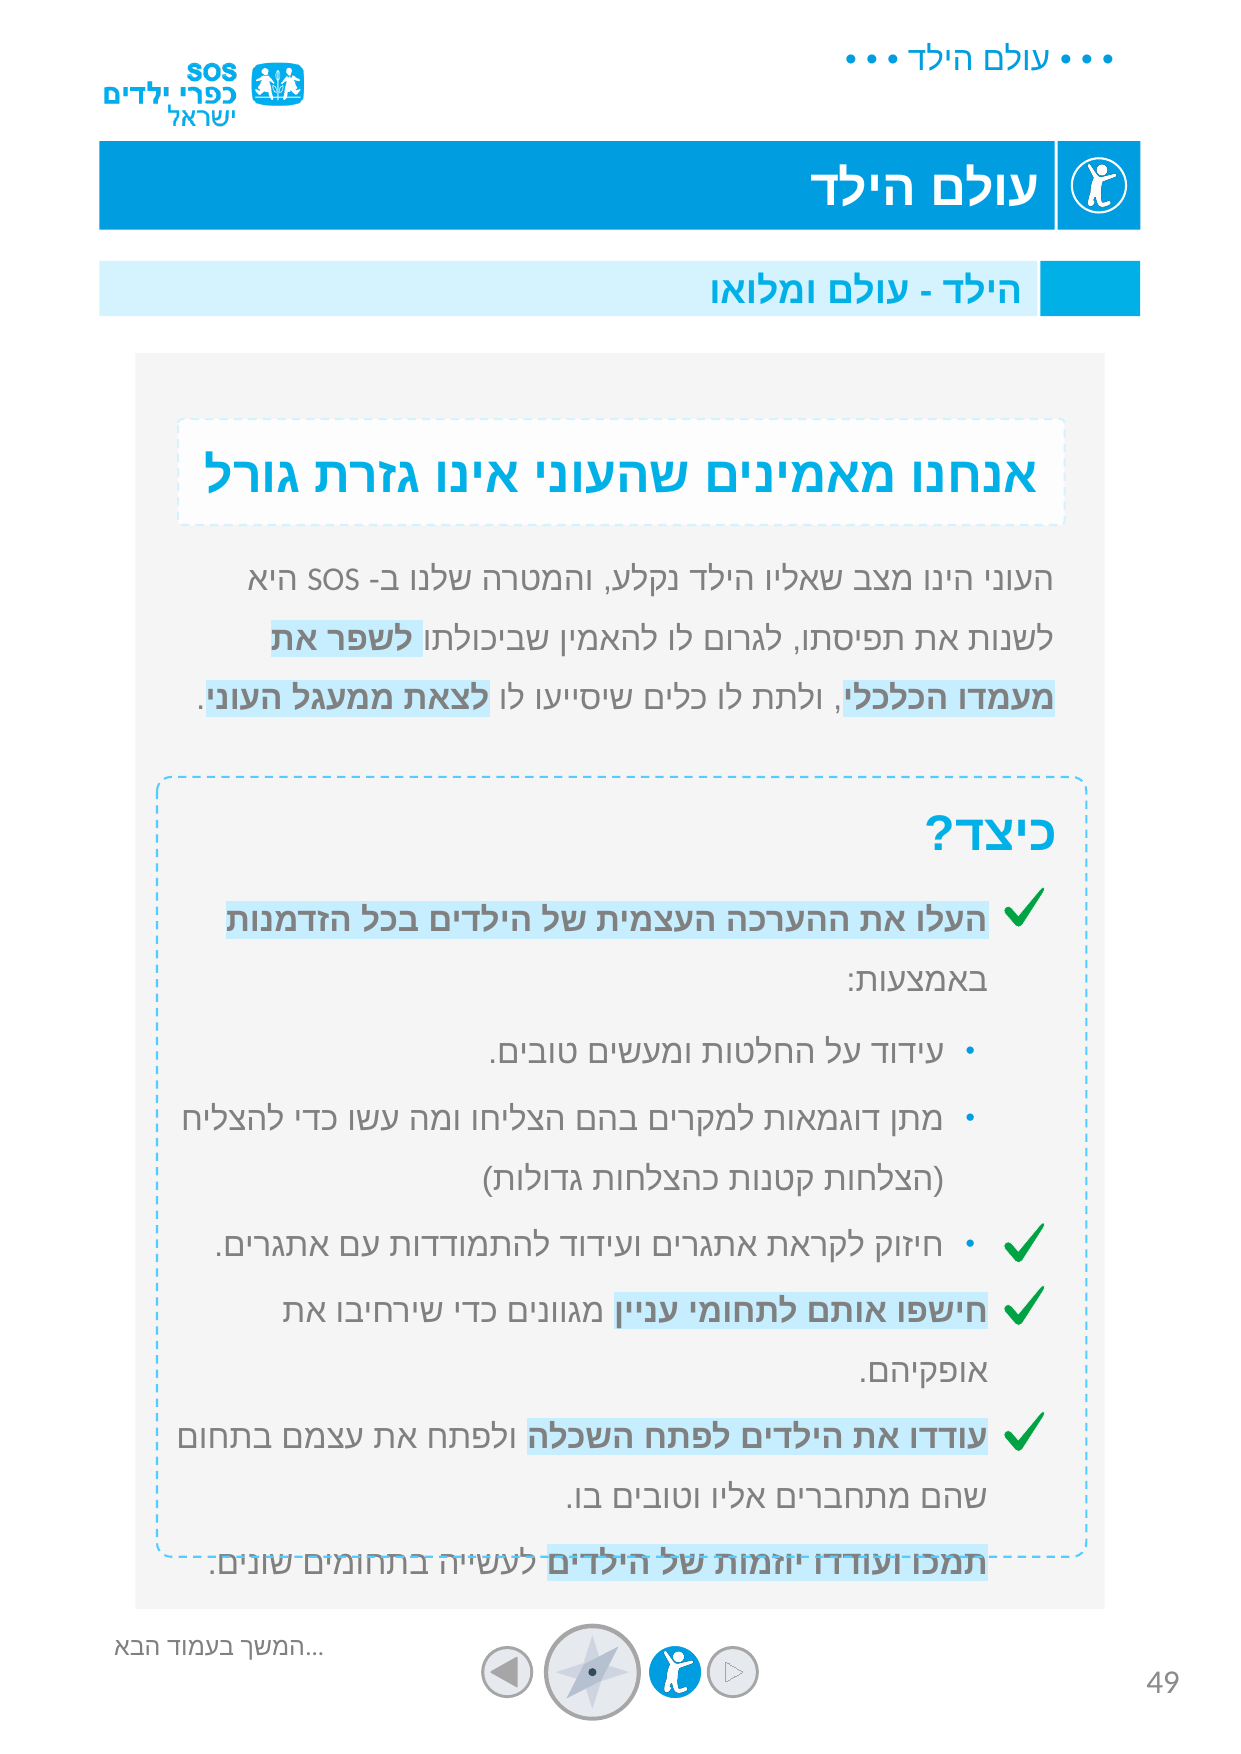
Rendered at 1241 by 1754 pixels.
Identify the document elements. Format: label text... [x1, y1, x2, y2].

text_box [1039, 260, 1141, 317]
picture [1097, 165, 1107, 175]
text_box [704, 1643, 761, 1703]
text_box [155, 775, 1088, 1558]
text_box המשך בעמוד הבא... [99, 1623, 436, 1669]
text_box [478, 1642, 536, 1702]
text_box העלו את ההערכה העצמית של הילדים בכל הזדמנות באמצעות: עידוד על החלטות ומעשים טובים. מתן דוגמאות למקרים בהם הצליחו ומה עשו כדי להצליח (הצלחות קטנות כהצלחות גדולות) חיזוק לקראת אתגרים ועידוד להתמודדות עם אתגרים. חישפו אותם לתחומי עניין מגוונים כדי שירחיבו את אופקיהם. עודדו את הילדים לפתח השכלה ולפתח את עצמם בתחום שהם מתחברים אליו וטובים בו. תמכו ועודדו יוזמות של הילדים לעשייה בתחומים שונים. [132, 871, 1063, 1589]
text_box 49 [1106, 1633, 1195, 1727]
text_box [647, 1643, 704, 1703]
picture [99, 53, 309, 132]
text_box הילד - עולם ומלואו [98, 260, 1039, 317]
text_box [134, 352, 1106, 1610]
text_box העוני הינו מצב שאליו הילד נקלע, והמטרה שלנו ב- SOS היא לשנות את תפיסתו, לגרום לו להאמין שביכולתו לשפר את מעמדו הכלכלי, ולתת לו כלים שיסייעו לו לצאת ממעגל העוני. [178, 529, 1070, 724]
picture [1089, 165, 1115, 206]
text_box [541, 1622, 643, 1724]
text_box אנחנו מאמינים שהעוני אינו גזרת גורל [177, 418, 1066, 527]
